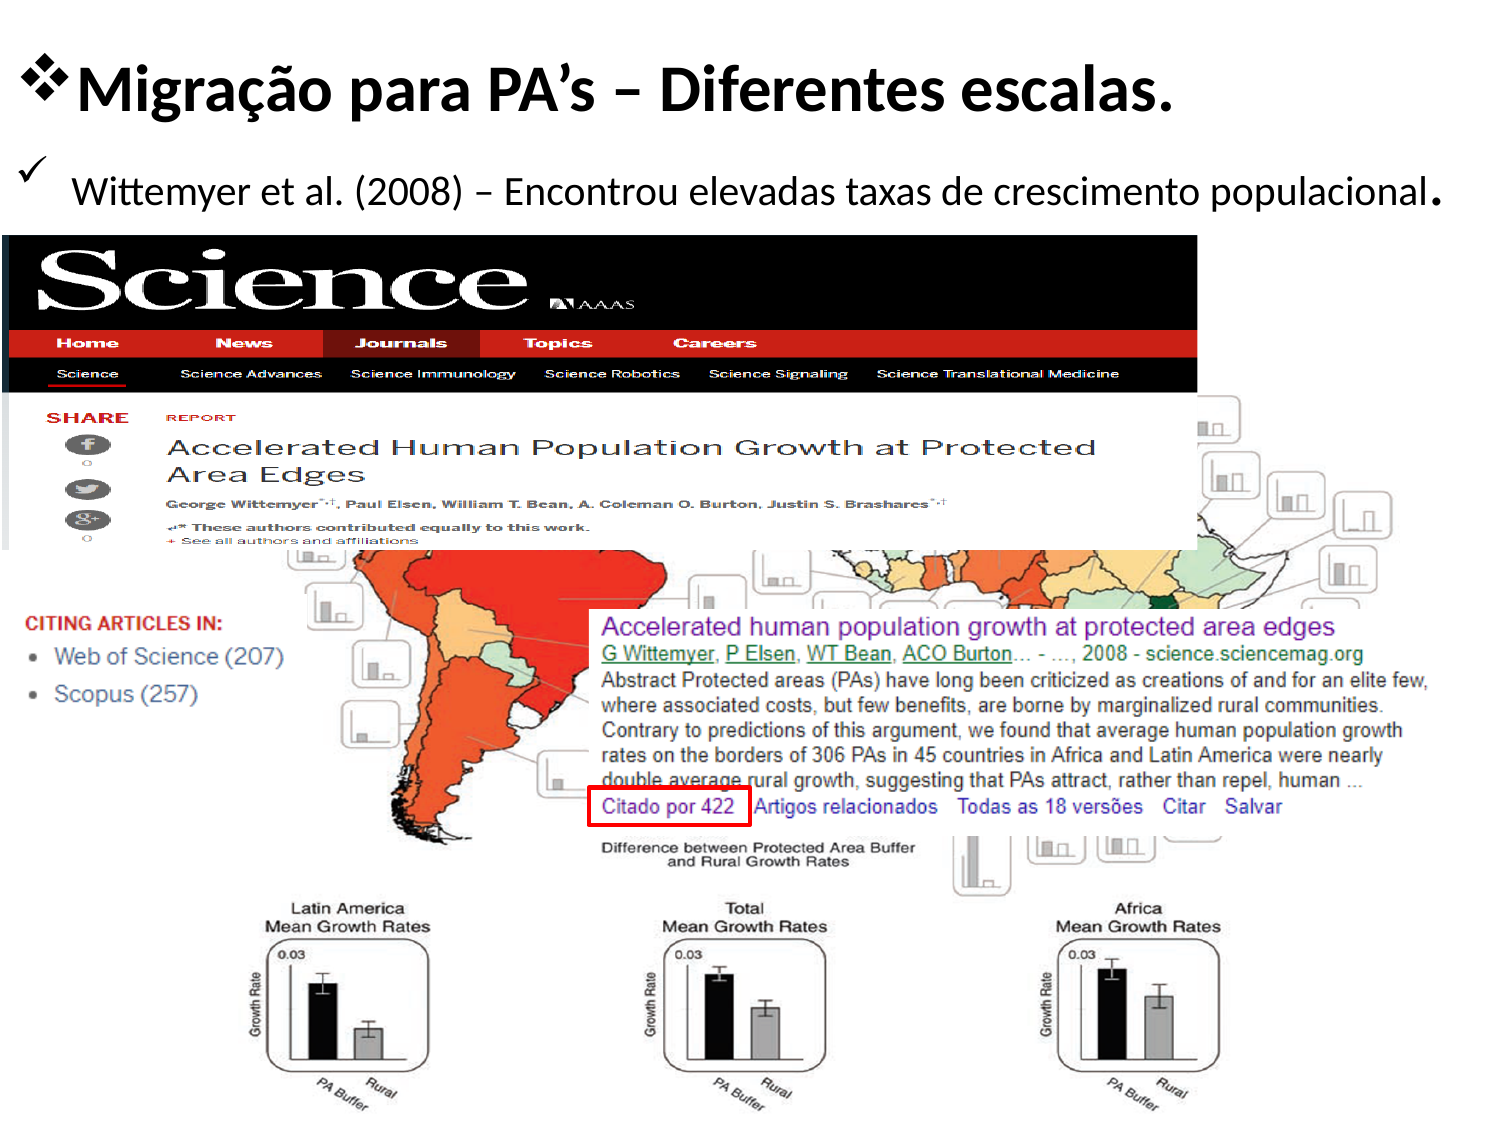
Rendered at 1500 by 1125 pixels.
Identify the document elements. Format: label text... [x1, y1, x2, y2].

picture [1, 234, 1437, 1122]
list Migração para PA’s – Diferentes escalas. Wittemyer et al. (2008) – Encontrou elevadas taxas de crescimento populacional. [0, 37, 1500, 1088]
